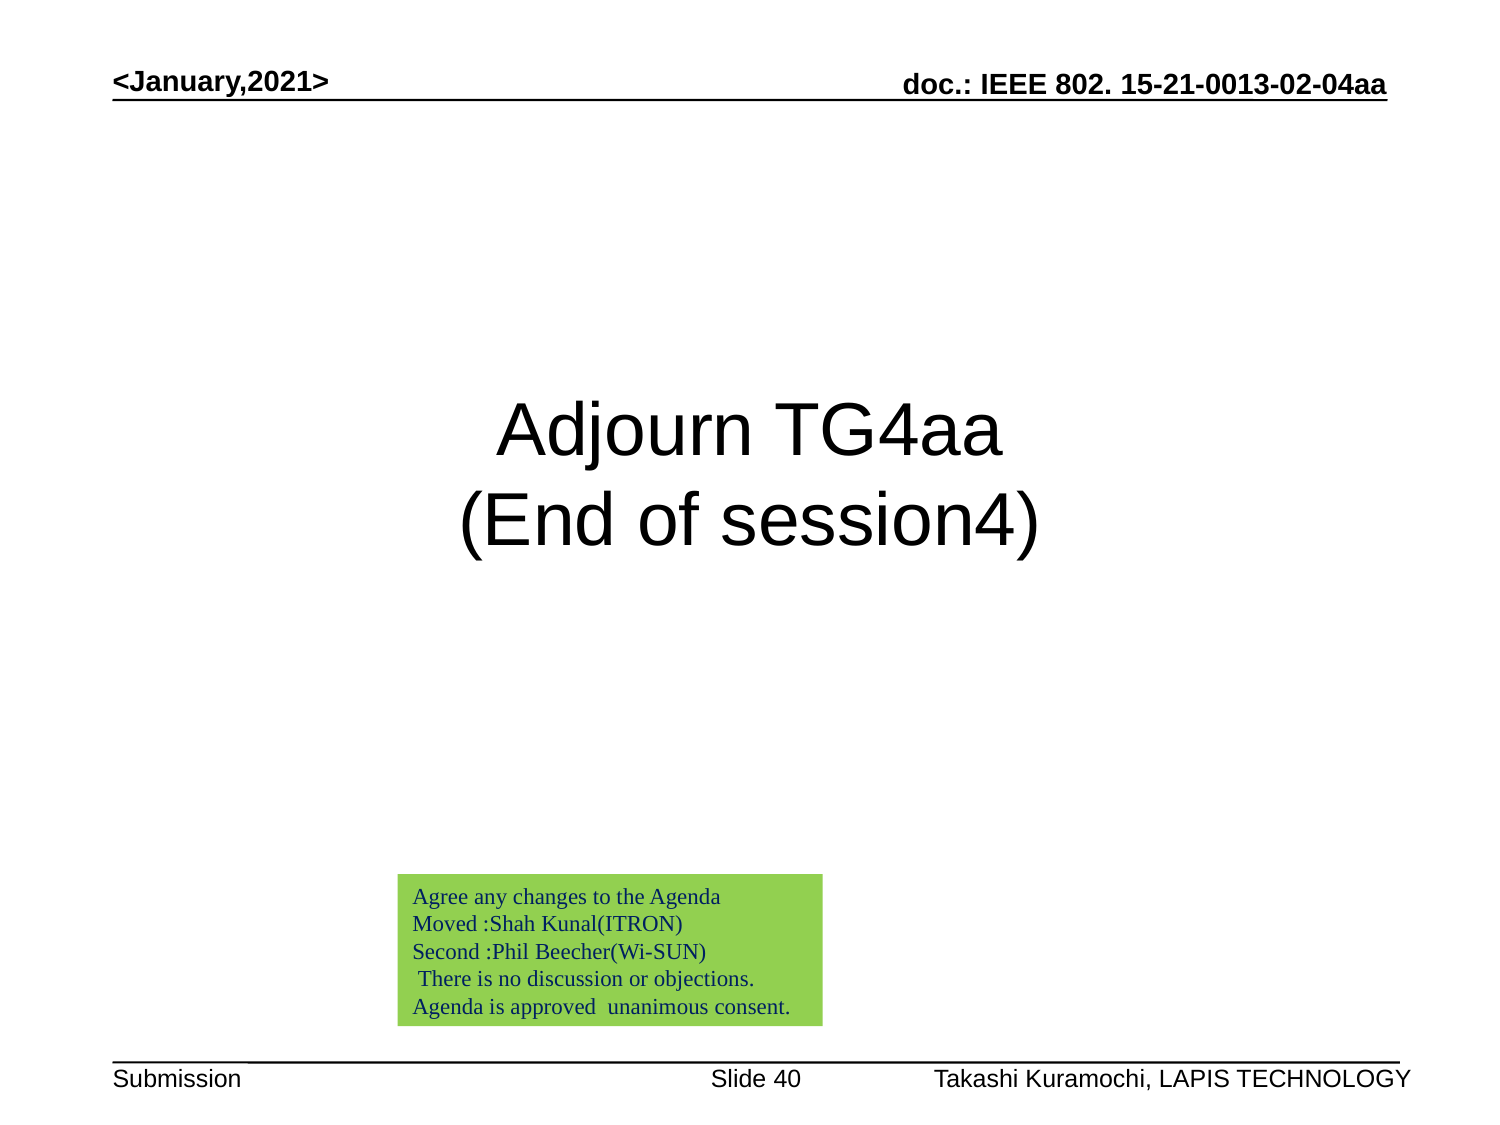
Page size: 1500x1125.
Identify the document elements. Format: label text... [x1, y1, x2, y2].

footer Takashi Kuramochi, LAPIS TECHNOLOGY [820, 1062, 1413, 1125]
slide_number Slide 40 [709, 1062, 803, 1093]
title Adjourn TG4aa (End of session4) [112, 349, 1388, 591]
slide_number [112, 0, 375, 98]
text_box Agree any changes to the Agenda Moved :Shah Kunal(ITRON) Second :Phil Beecher(Wi-SUN) There is no discussion or objections. Agenda is approved unanimous consent. [397, 874, 823, 1027]
